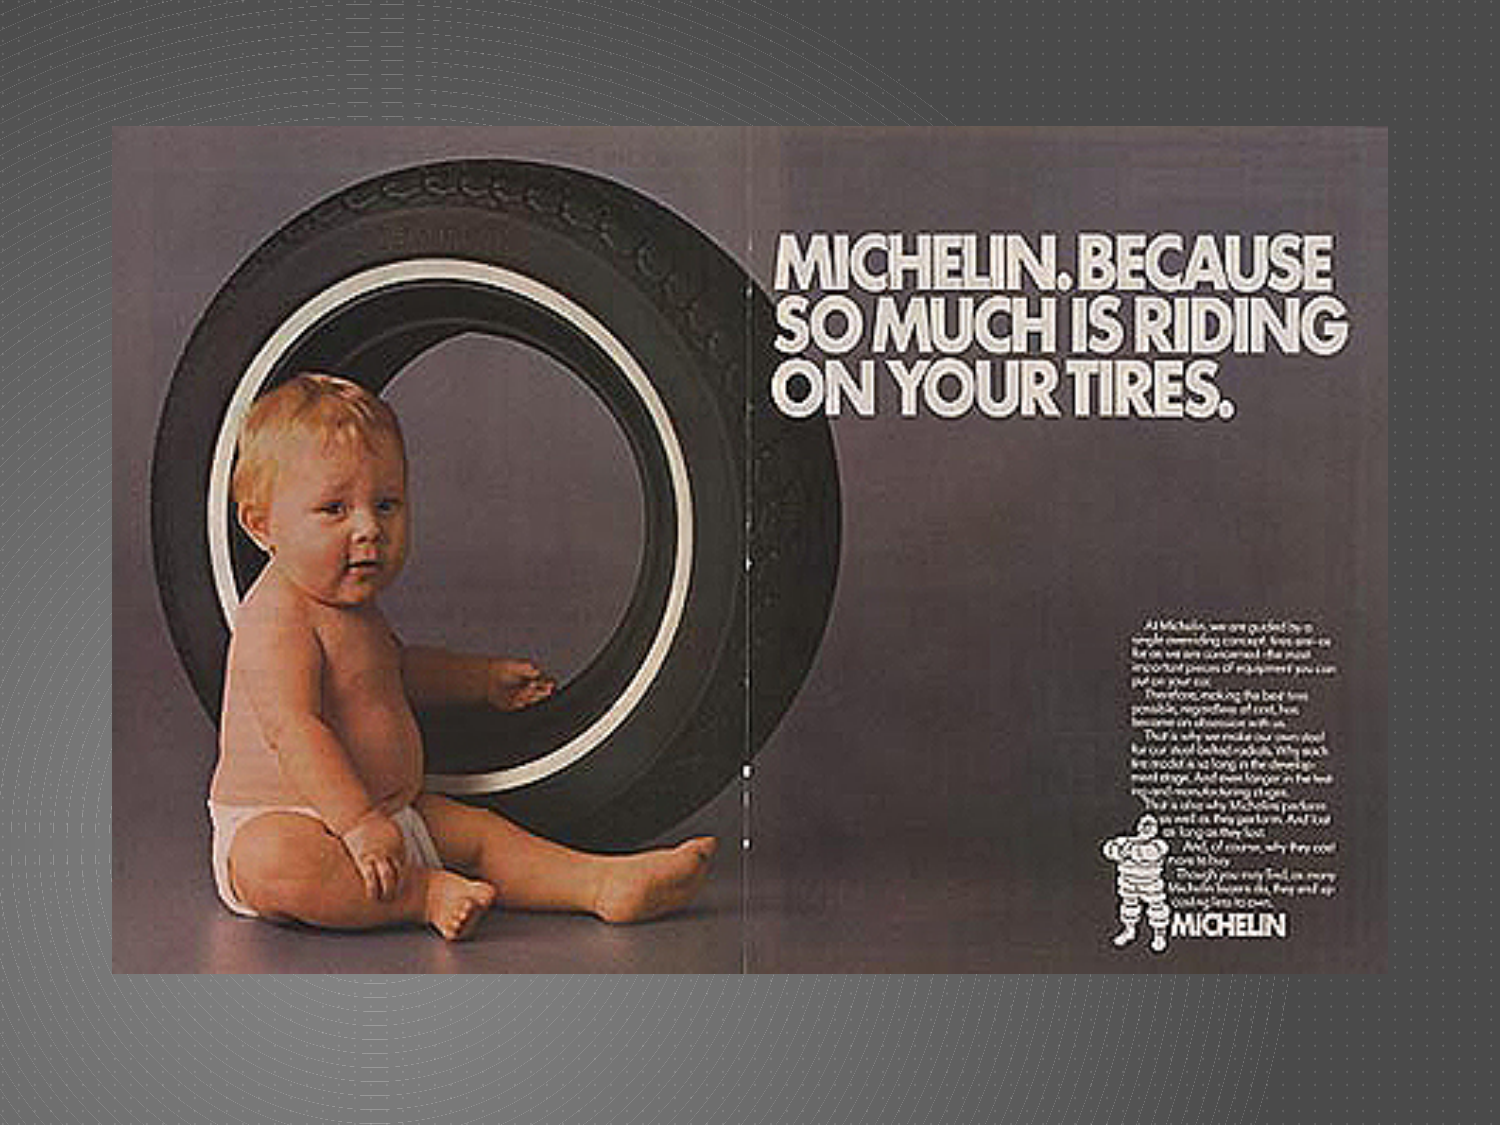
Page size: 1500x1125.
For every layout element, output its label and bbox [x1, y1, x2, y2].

list [112, 126, 1388, 974]
